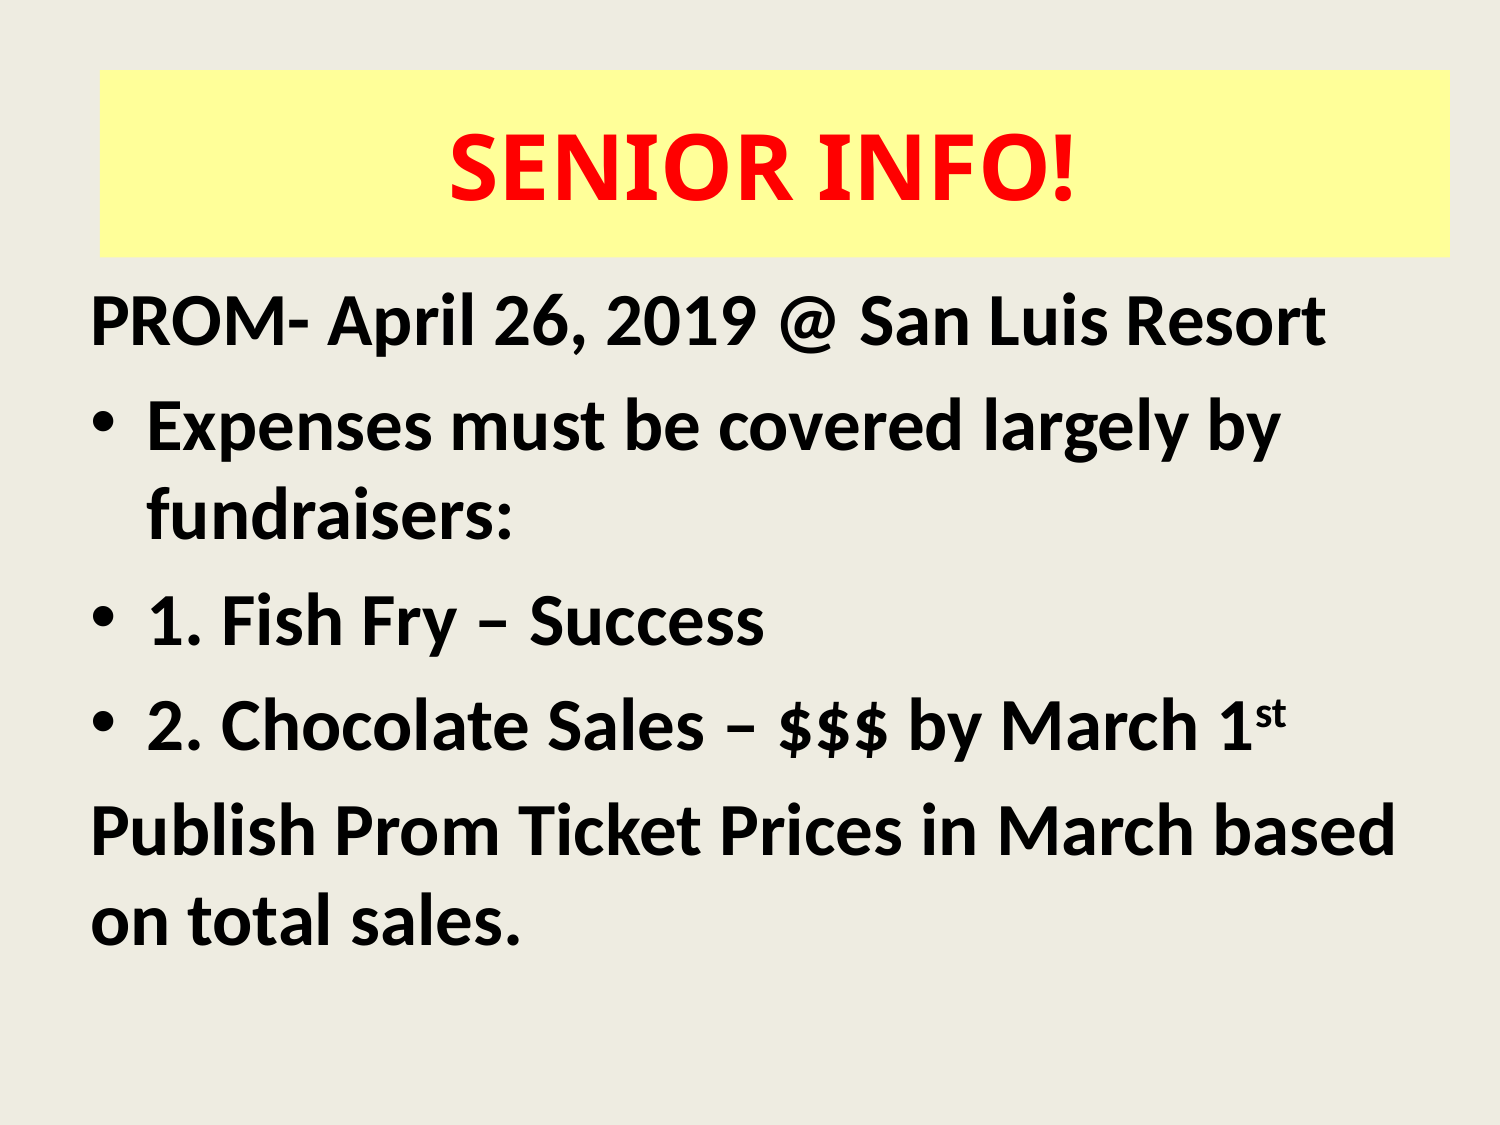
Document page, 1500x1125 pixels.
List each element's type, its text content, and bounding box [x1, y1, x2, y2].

text_box SENIOR INFO! [99, 70, 1450, 258]
list PROM- April 26, 2019 @ San Luis Resort Expenses must be covered largely by fundraisers: 1. Fish Fry – Success 2. Chocolate Sales – $$$ by March 1st Publish Prom Ticket Prices in March based on total sales. [75, 262, 1425, 1005]
